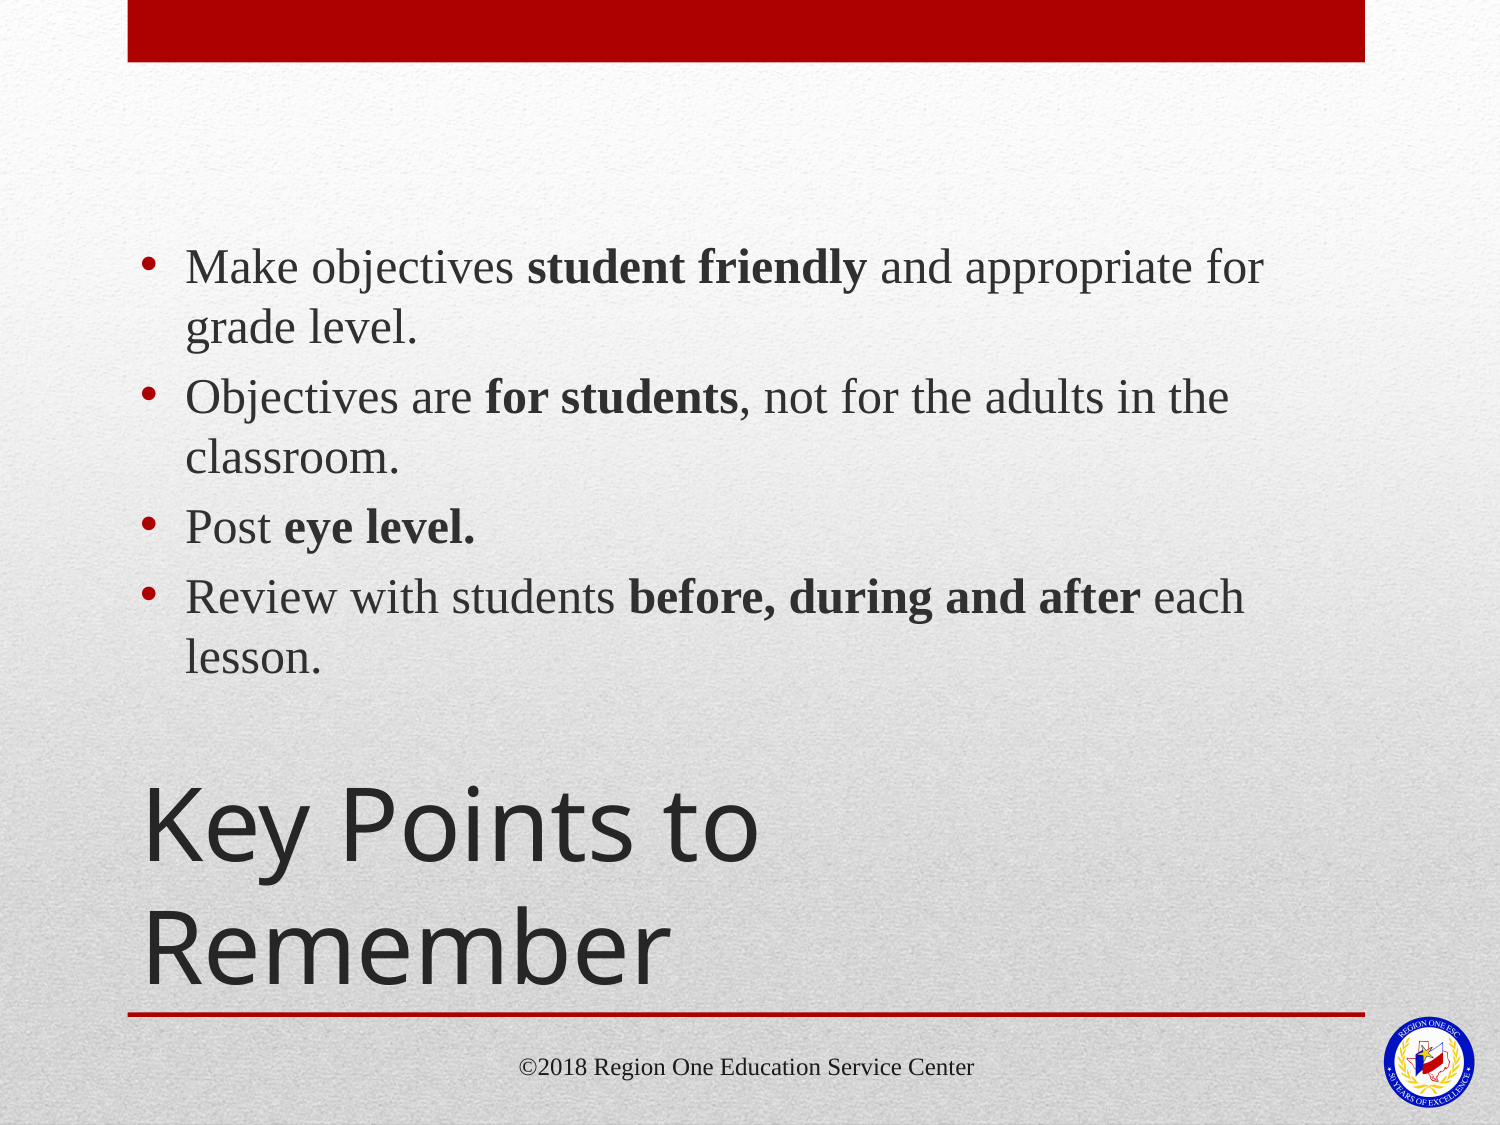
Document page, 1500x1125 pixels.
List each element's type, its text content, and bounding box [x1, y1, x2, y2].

list Make objectives student friendly and appropriate for grade level. Objectives are for students, not for the adults in the classroom. Post eye level. Review with students before, during and after each lesson. [125, 199, 1345, 718]
footer ©2018 Region One Education Service Center [131, 1035, 1363, 1096]
picture [1382, 1015, 1476, 1108]
title Key Points to Remember [125, 750, 1238, 1013]
